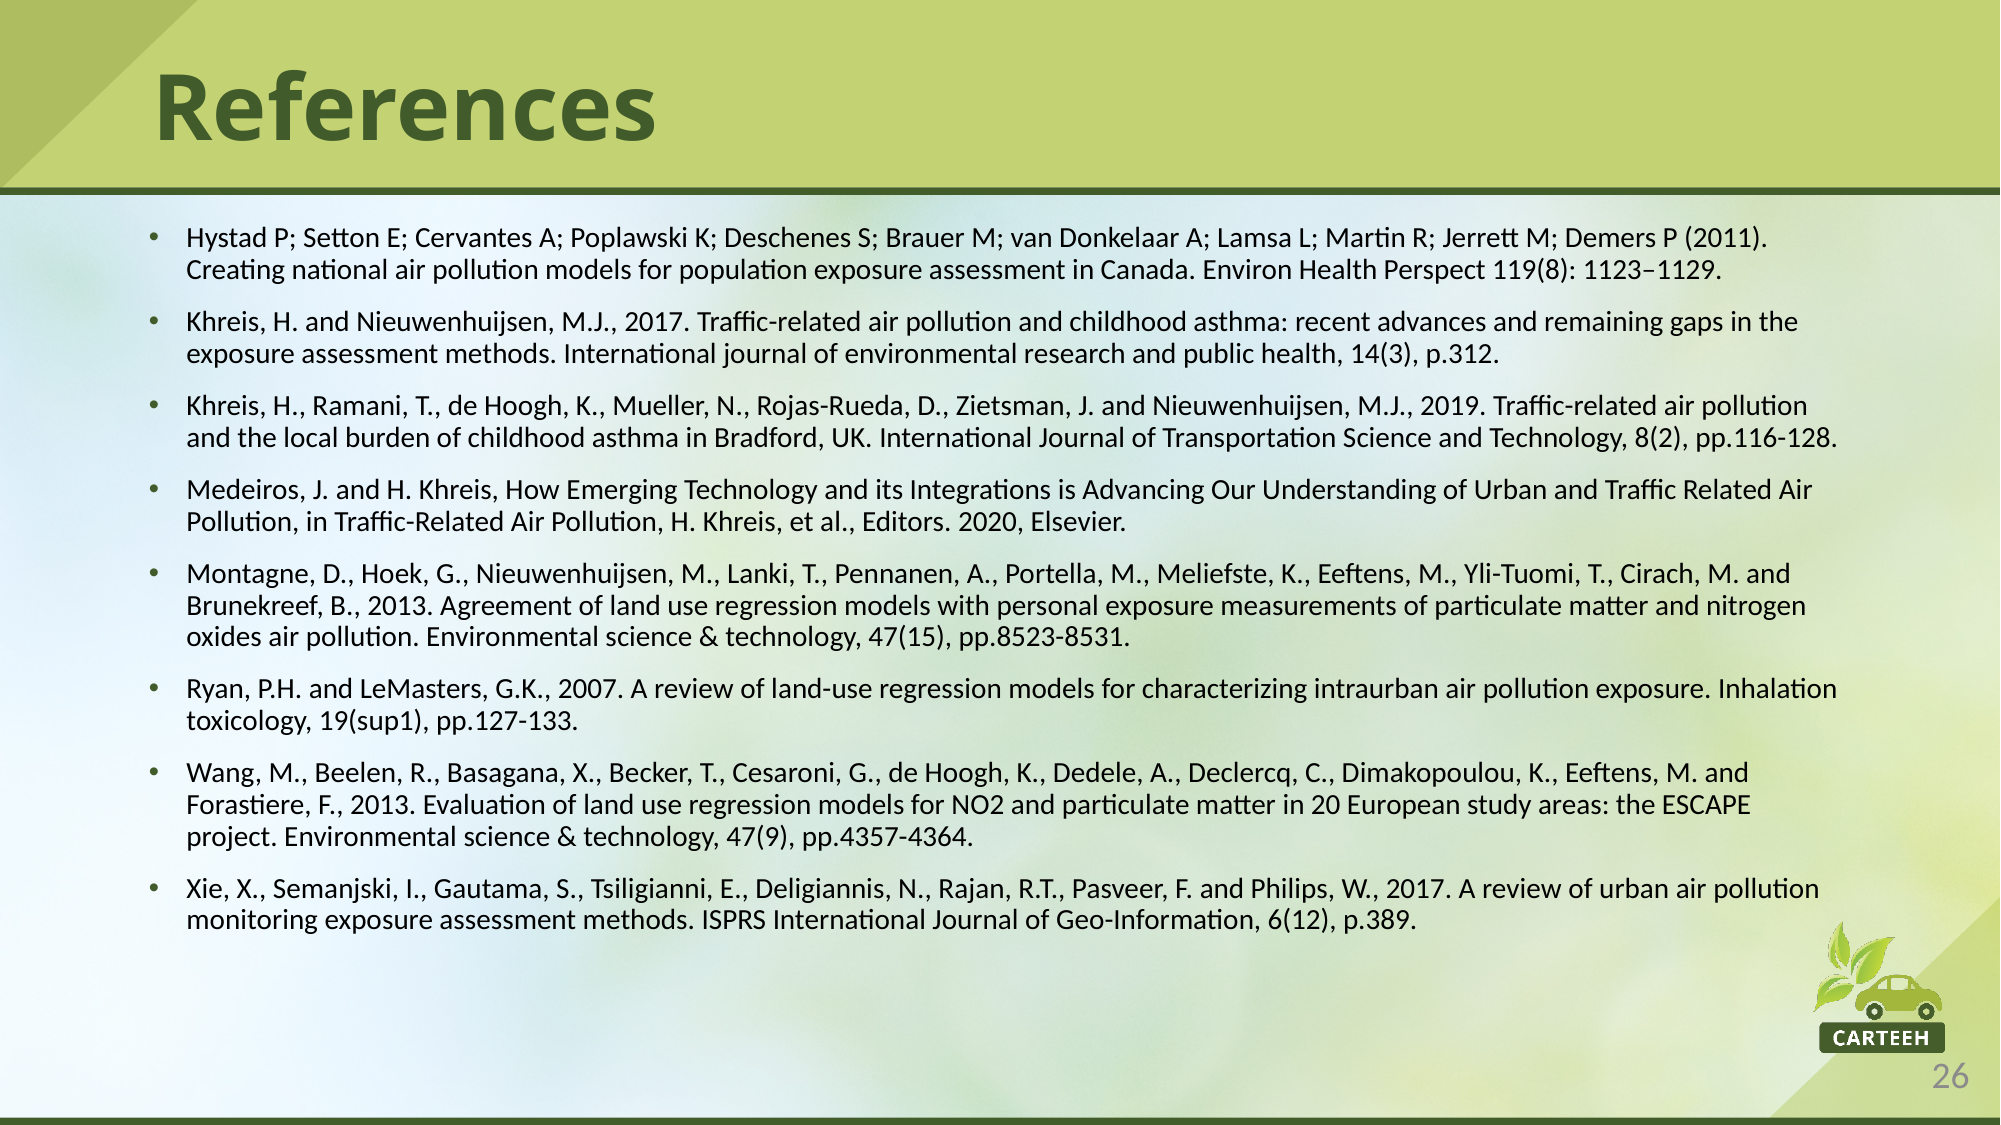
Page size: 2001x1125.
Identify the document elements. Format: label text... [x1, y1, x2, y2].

picture [1813, 920, 1945, 1053]
title References [137, 34, 2000, 188]
list Hystad P; Setton E; Cervantes A; Poplawski K; Deschenes S; Brauer M; van Donkelaar A; Lamsa L; Martin R; Jerrett M; Demers P (2011). Creating national air pollution models for population exposure assessment in Canada. Environ Health Perspect 119(8): 1123–1129. Khreis, H. and Nieuwenhuijsen, M.J., 2017. Traffic-related air pollution and childhood asthma: recent advances and remaining gaps in the exposure assessment methods. International journal of environmental research and public health, 14(3), p.312. Khreis, H., Ramani, T., de Hoogh, K., Mueller, N., Rojas-Rueda, D., Zietsman, J. and Nieuwenhuijsen, M.J., 2019. Traffic-related air pollution and the local burden of childhood asthma in Bradford, UK. International Journal of Transportation Science and Technology, 8(2), pp.116-128. Medeiros, J. and H. Khreis, How Emerging Technology and its Integrations is Advancing Our Understanding of Urban and Traffic Related Air Pollution, in Traffic-Related Air Pollution, H. Khreis, et al., Editors. 2020, Elsevier. Montagne, D., Hoek, G., Nieuwenhuijsen, M., Lanki, T., Pennanen, A., Portella, M., Meliefste, K., Eeftens, M., Yli-Tuomi, T., Cirach, M. and Brunekreef, B., 2013. Agreement of land use regression models with personal exposure measurements of particulate matter and nitrogen oxides air pollution. Environmental science & technology, 47(15), pp.8523-8531. Ryan, P.H. and LeMasters, G.K., 2007. A review of land-use regression models for characterizing intraurban air pollution exposure. Inhalation toxicology, 19(sup1), pp.127-133. Wang, M., Beelen, R., Basagana, X., Becker, T., Cesaroni, G., de Hoogh, K., Dedele, A., Declercq, C., Dimakopoulou, K., Eeftens, M. and Forastiere, F., 2013. Evaluation of land use regression models for NO2 and particulate matter in 20 European study areas: the ESCAPE project. Environmental science & technology, 47(9), pp.4357-4364. Xie, X., Semanjski, I., Gautama, S., Tsiligianni, E., Deligiannis, N., Rajan, R.T., Pasveer, F. and Philips, W., 2017. A review of urban air pollution monitoring exposure assessment methods. ISPRS International Journal of Geo-Information, 6(12), p.389. [133, 215, 1859, 1043]
